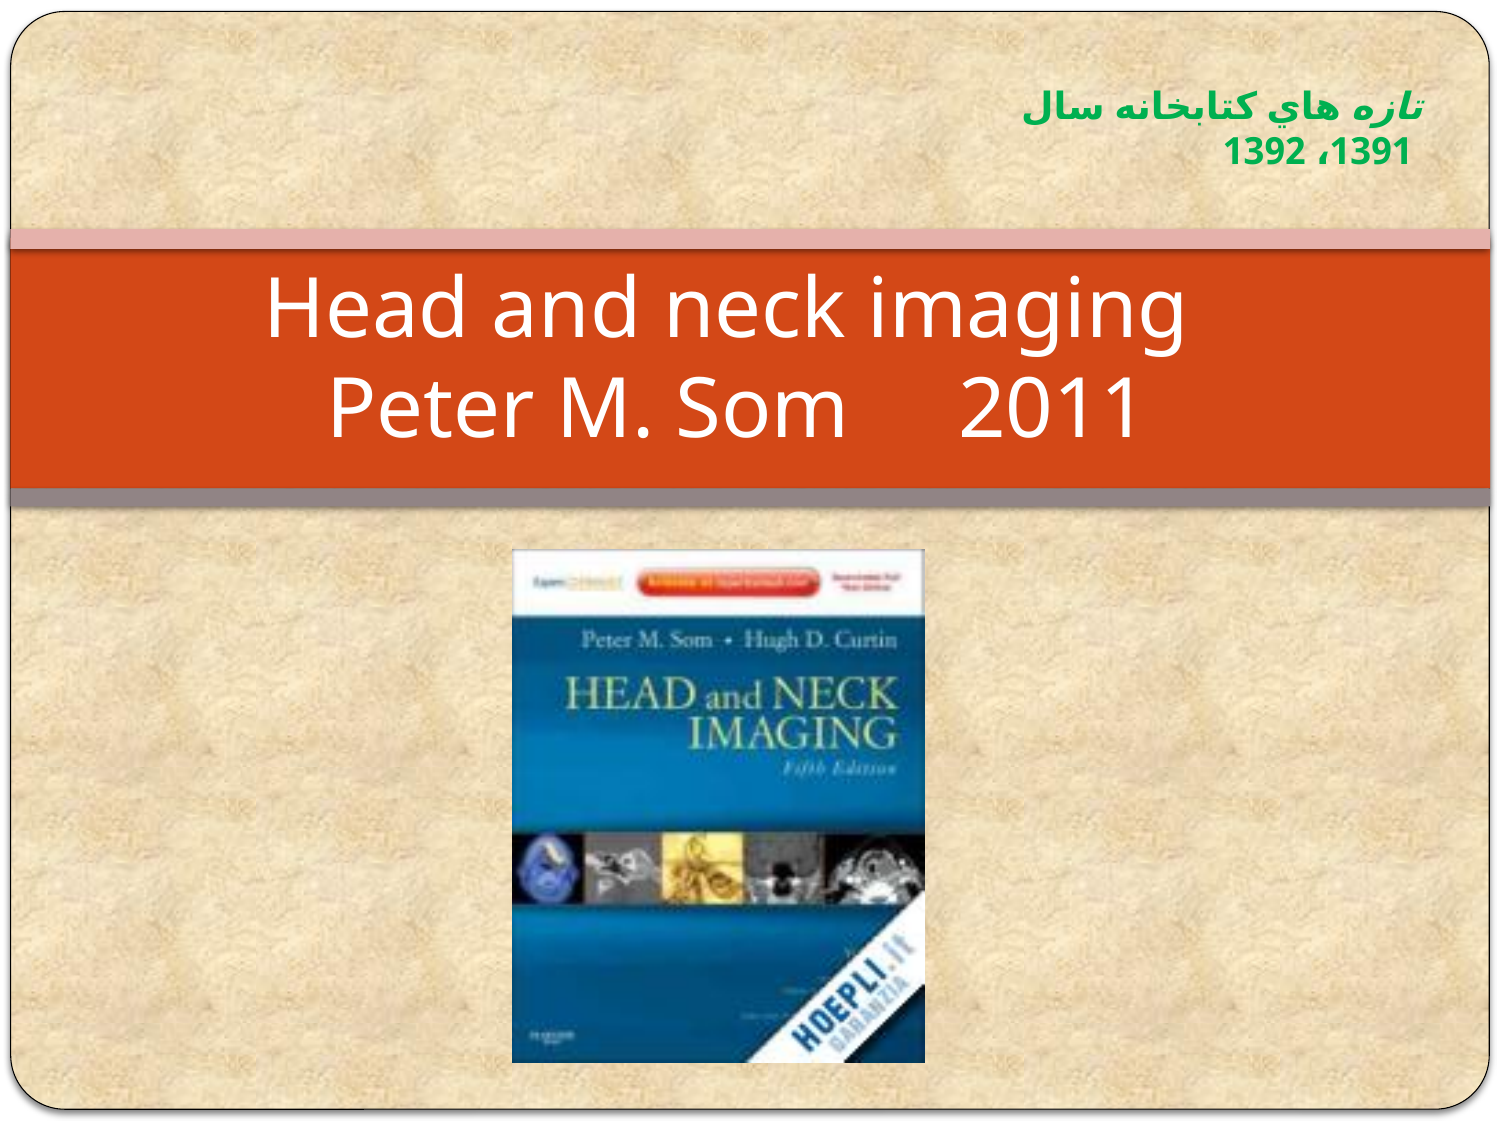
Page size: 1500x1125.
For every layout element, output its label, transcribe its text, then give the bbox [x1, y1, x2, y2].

title Head and neck imaging Peter M. Som 2011 [62, 237, 1413, 479]
picture [12, 12, 1488, 229]
picture [12, 507, 1488, 1108]
text_box تازه هاي كتابخانه سال 1391، 1392 [899, 74, 1438, 180]
